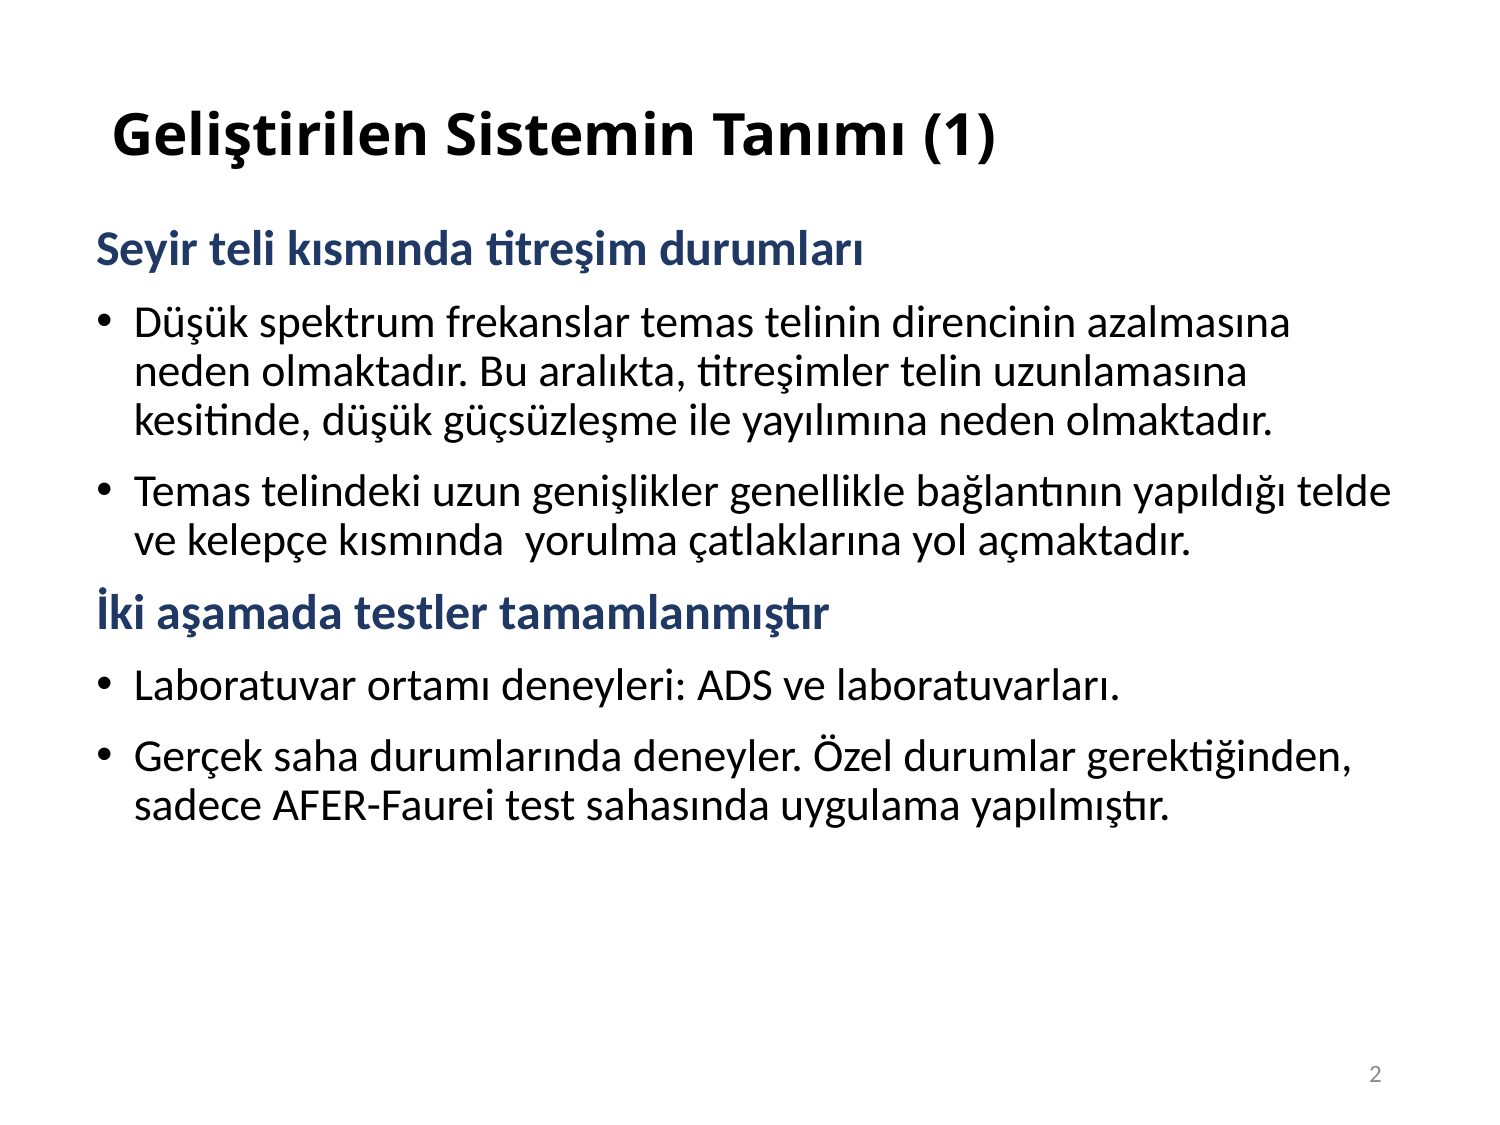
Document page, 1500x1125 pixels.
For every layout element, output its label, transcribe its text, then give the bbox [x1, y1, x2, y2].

title Geliştirilen Sistemin Tanımı (1) [96, 88, 1164, 186]
list Seyir teli kısmında titreşim durumları Düşük spektrum frekanslar temas telinin direncinin azalmasına neden olmaktadır. Bu aralıkta, titreşimler telin uzunlamasına kesitinde, düşük güçsüzleşme ile yayılımına neden olmaktadır. Temas telindeki uzun genişlikler genellikle bağlantının yapıldığı telde ve kelepçe kısmında yorulma çatlaklarına yol açmaktadır. İki aşamada testler tamamlanmıştır Laboratuvar ortamı deneyleri: ADS ve laboratuvarları. Gerçek saha durumlarında deneyler. Özel durumlar gerektiğinden, sadece AFER-Faurei test sahasında uygulama yapılmıştır. [81, 215, 1421, 1043]
slide_number 2 [1059, 1042, 1397, 1103]
